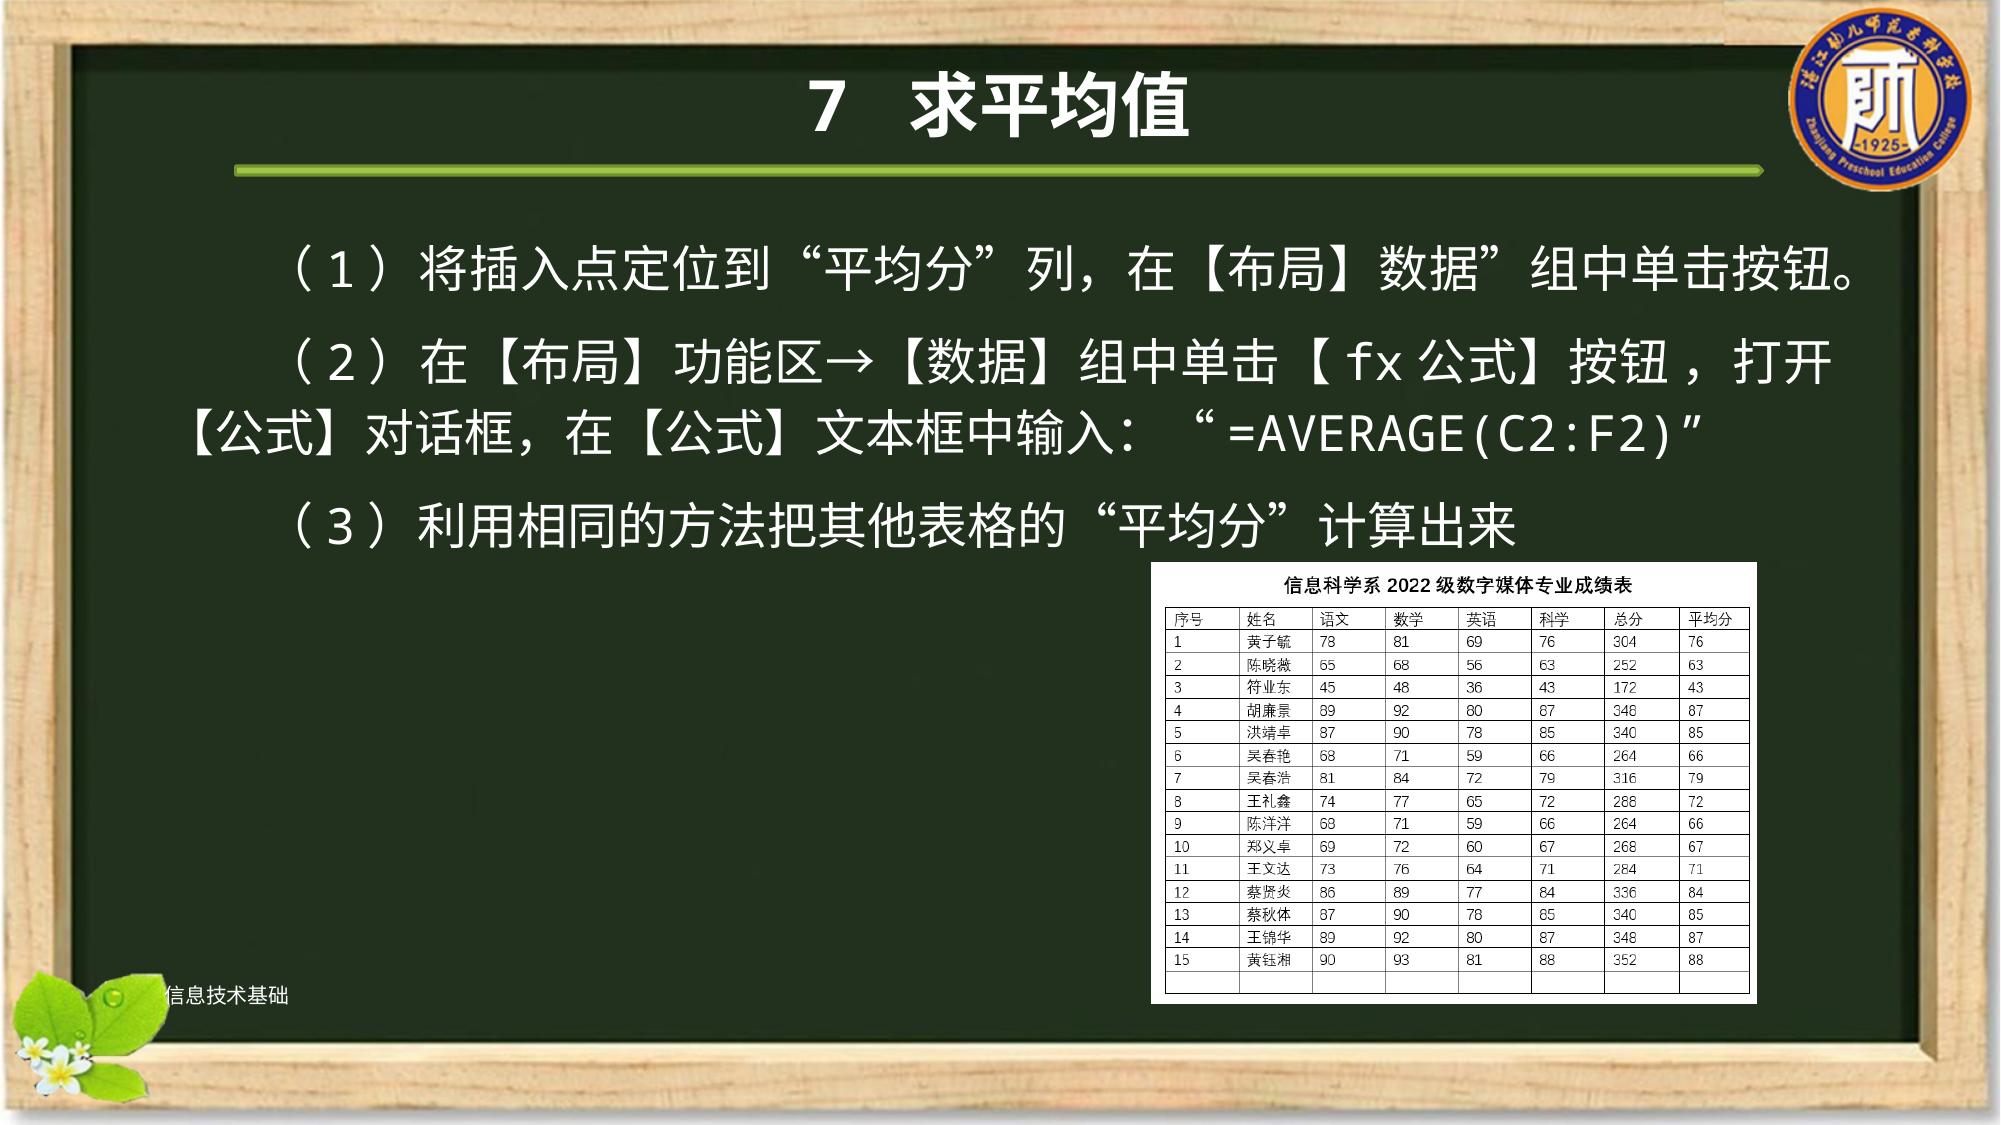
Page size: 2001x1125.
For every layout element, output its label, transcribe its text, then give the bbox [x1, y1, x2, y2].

picture [0, 0, 2001, 1125]
list （1）将插入点定位到“平均分”列，在【布局】数据”组中单击按钮。 （2）在【布局】功能区→【数据】组中单击【fx公式】按钮 ，打开【公式】对话框，在【公式】文本框中输入：“=AVERAGE(C2:F2)” （3）利用相同的方法把其他表格的“平均分”计算出来 [149, 217, 1849, 950]
title 7 求平均值 [149, 0, 1849, 217]
footer 信息技术基础 [149, 965, 1245, 1025]
